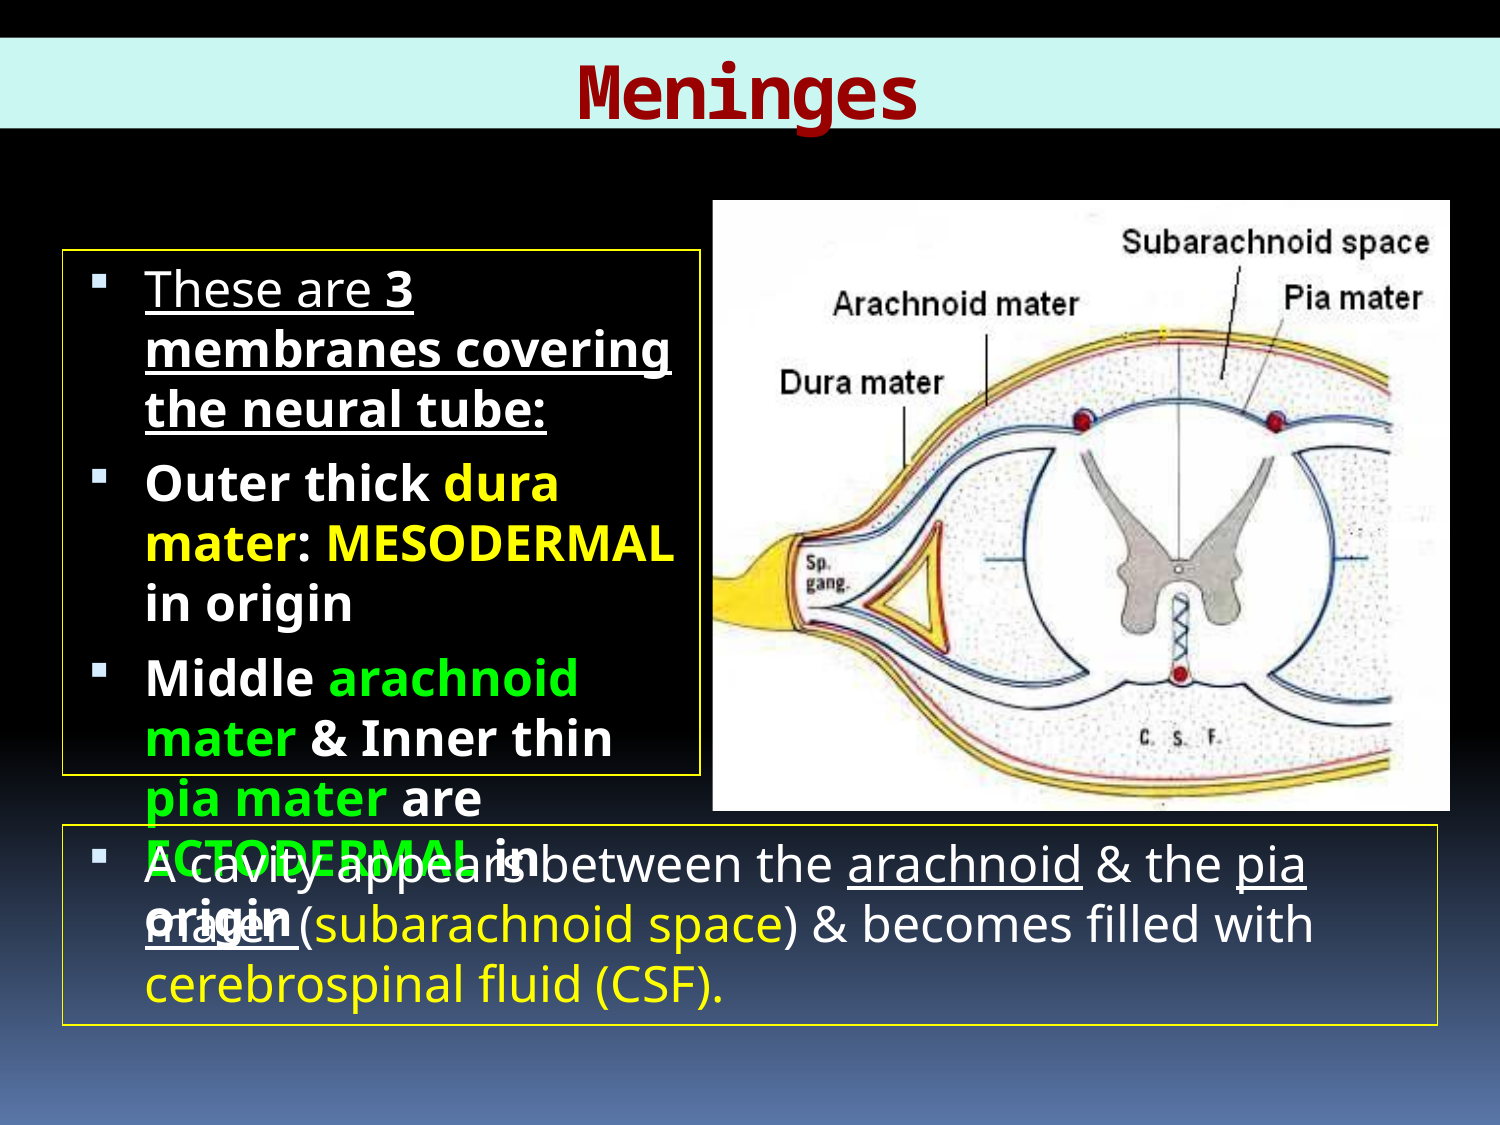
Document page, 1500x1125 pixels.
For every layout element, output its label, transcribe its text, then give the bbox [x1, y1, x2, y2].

title Meninges [0, 37, 1500, 129]
text_box These are 3 membranes covering the neural tube: Outer thick dura mater: MESODERMAL in origin Middle arachnoid mater & Inner thin pia mater are ECTODERMAL in origin [62, 249, 700, 775]
text_box A cavity appears between the arachnoid & the pia mater (subarachnoid space) & becomes filled with cerebrospinal fluid (CSF). [62, 825, 1438, 1025]
picture [711, 199, 1451, 812]
